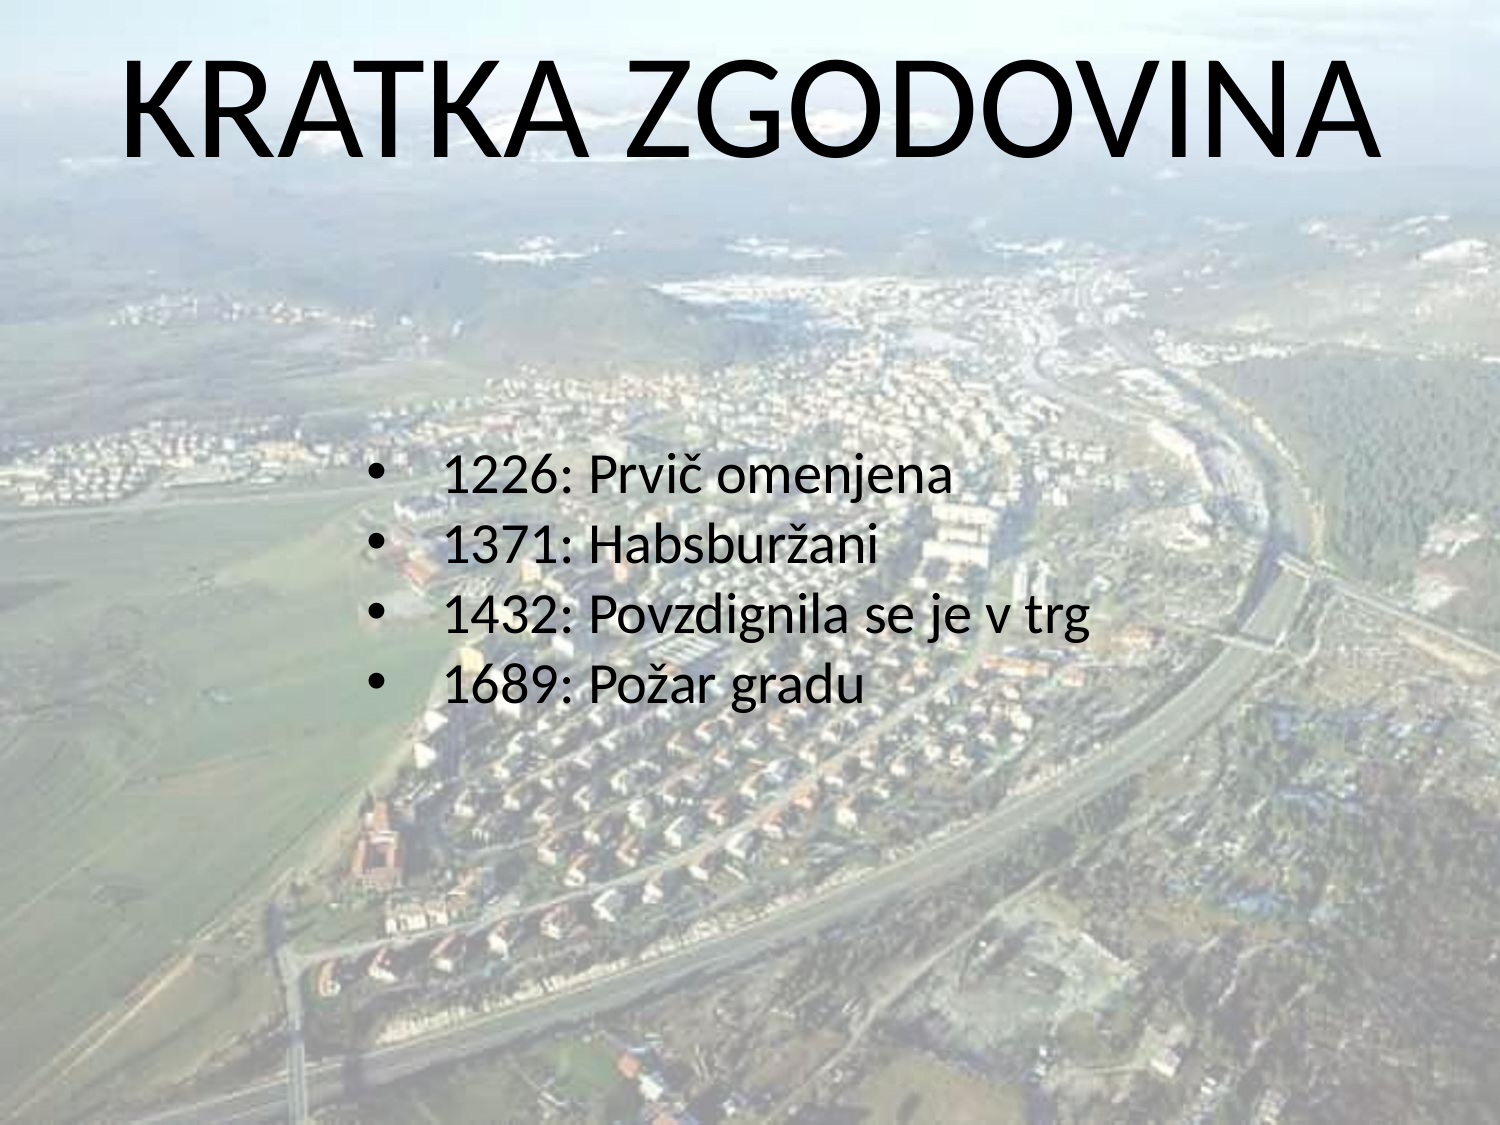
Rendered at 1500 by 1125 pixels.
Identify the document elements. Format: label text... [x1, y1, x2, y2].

picture [0, 195, 1500, 1125]
text_box KRATKA ZGODOVINA [0, 0, 1500, 195]
text_box 1226: Prvič omenjena 1371: Habsburžani 1432: Povzdignila se je v trg 1689: Požar gradu [351, 427, 1149, 793]
